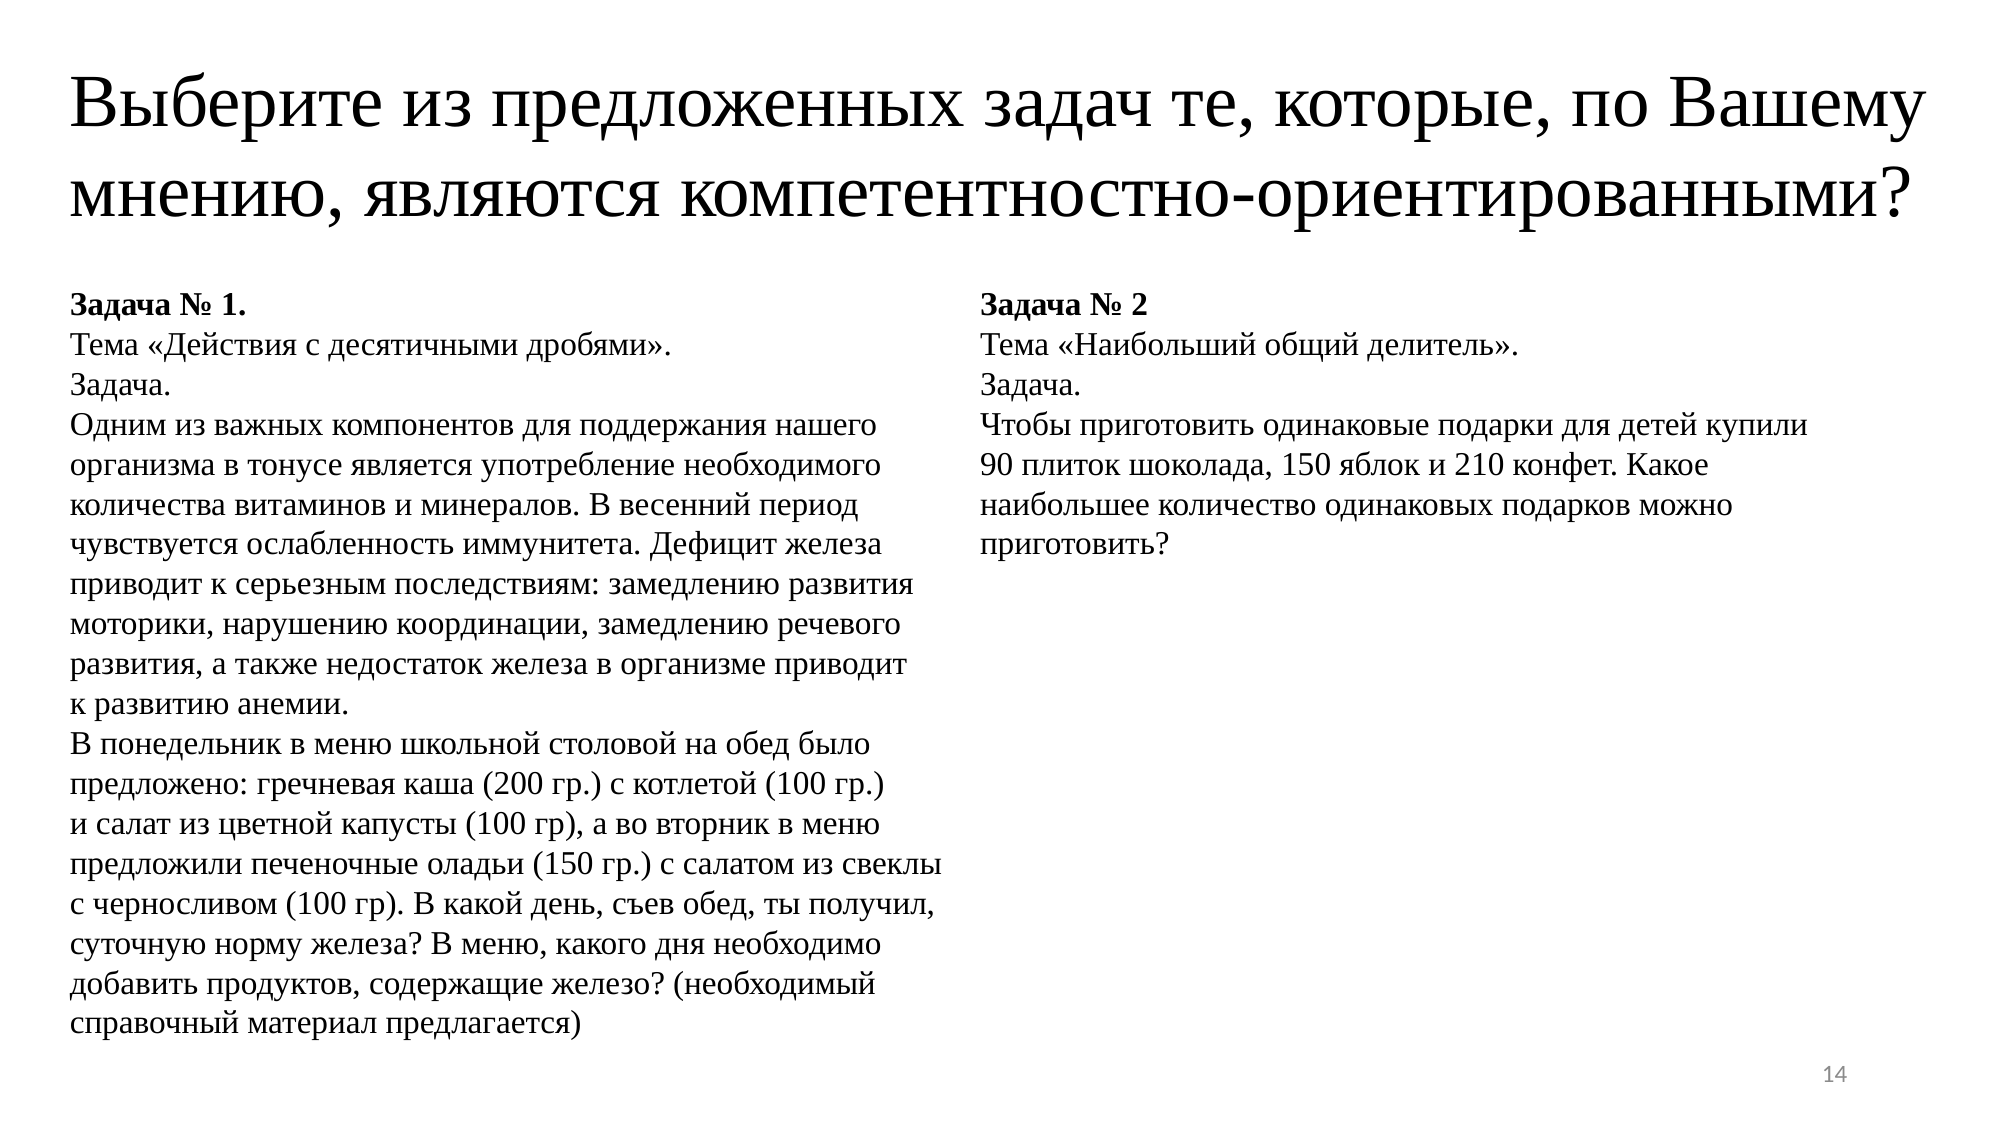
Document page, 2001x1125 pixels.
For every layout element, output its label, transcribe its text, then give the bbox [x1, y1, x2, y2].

text_box Задача № 1. Тема «Действия с десятичными дробями». Задача. Одним из важных компонентов для поддержания нашего организма в тонусе является употребление необходимого количества витаминов и минералов. В весенний период чувствуется ослабленность иммунитета. Дефицит железа приводит к серьезным последствиям: замедлению развития моторики, нарушению координации, замедлению речевого развития, а также недостаток железа в организме приводит к развитию анемии. В понедельник в меню школьной столовой на обед было предложено: гречневая каша (200 гр.) с котлетой (100 гр.) и салат из цветной капусты (100 гр), а во вторник в меню предложили печеночные оладьи (150 гр.) с салатом из свеклы с черносливом (100 гр). В какой день, съев обед, ты получил, суточную норму железа? В меню, какого дня необходимо добавить продуктов, содержащие железо? (необходимый справочный материал предлагается) [55, 274, 988, 1048]
text_box Выберите из предложенных задач те, которые, по Вашему мнению, являются компетентностно-ориентированными? [55, 44, 1969, 239]
text_box Задача № 2 Тема «Наибольший общий делитель». Задача. Чтобы приготовить одинаковые подарки для детей купили 90 плиток шоколада, 150 яблок и 210 конфет. Какое наибольшее количество одинаковых подарков можно приготовить? [965, 274, 1860, 569]
slide_number 14 [1412, 1042, 1863, 1103]
